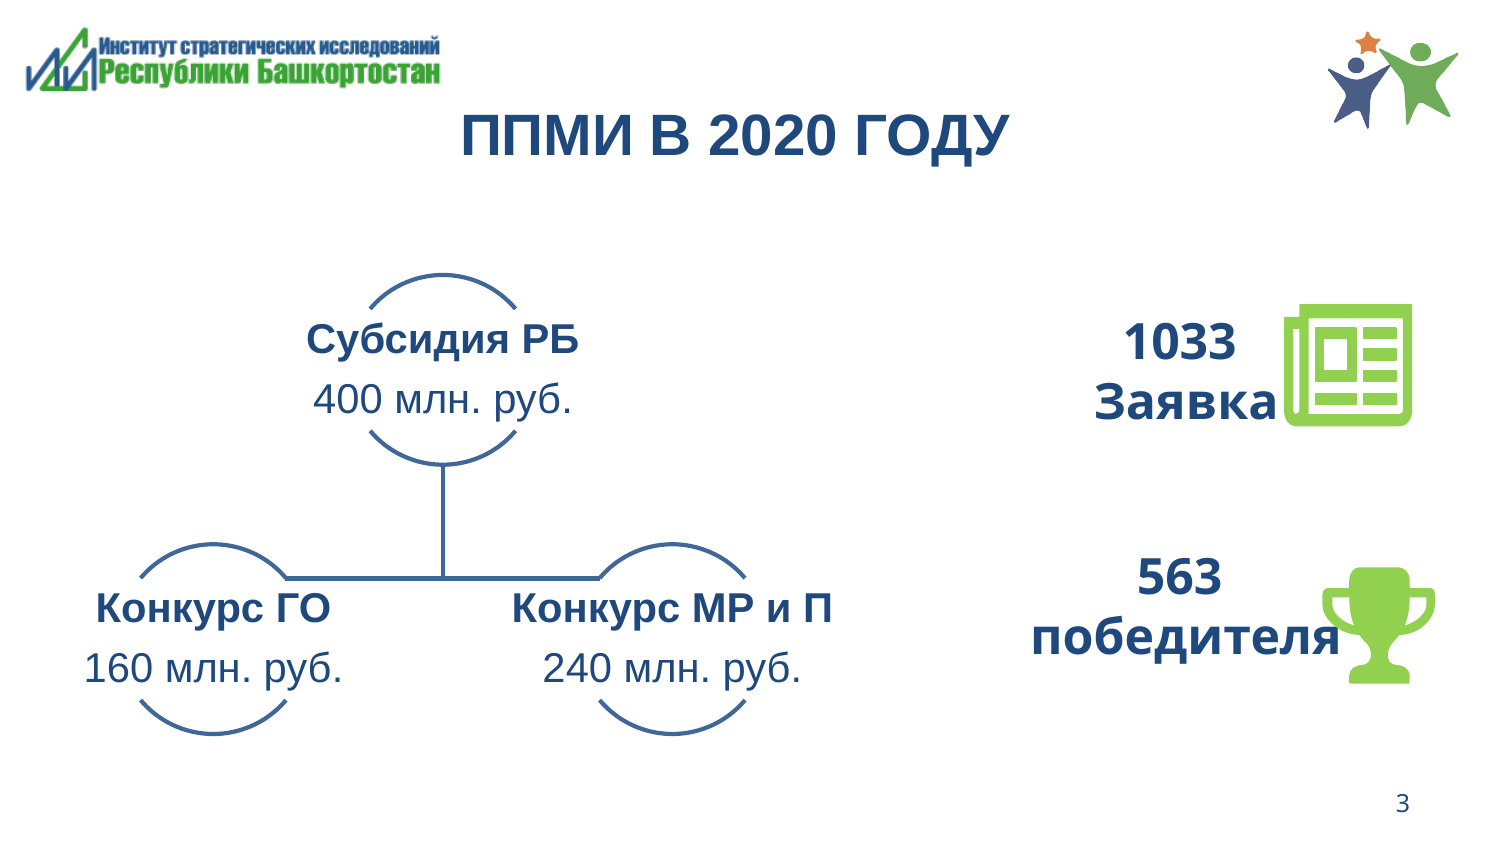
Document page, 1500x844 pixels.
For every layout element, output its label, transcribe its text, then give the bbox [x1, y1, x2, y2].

text_box [1322, 567, 1435, 684]
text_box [23, 197, 863, 812]
title ППМИ в 2020 году [0, 61, 1478, 203]
picture [1325, 19, 1459, 143]
text_box [1284, 304, 1412, 426]
picture [17, 19, 444, 103]
text_box 1033 Заявка 563 победителя [927, 303, 1446, 670]
slide_number 3 [1074, 782, 1425, 827]
